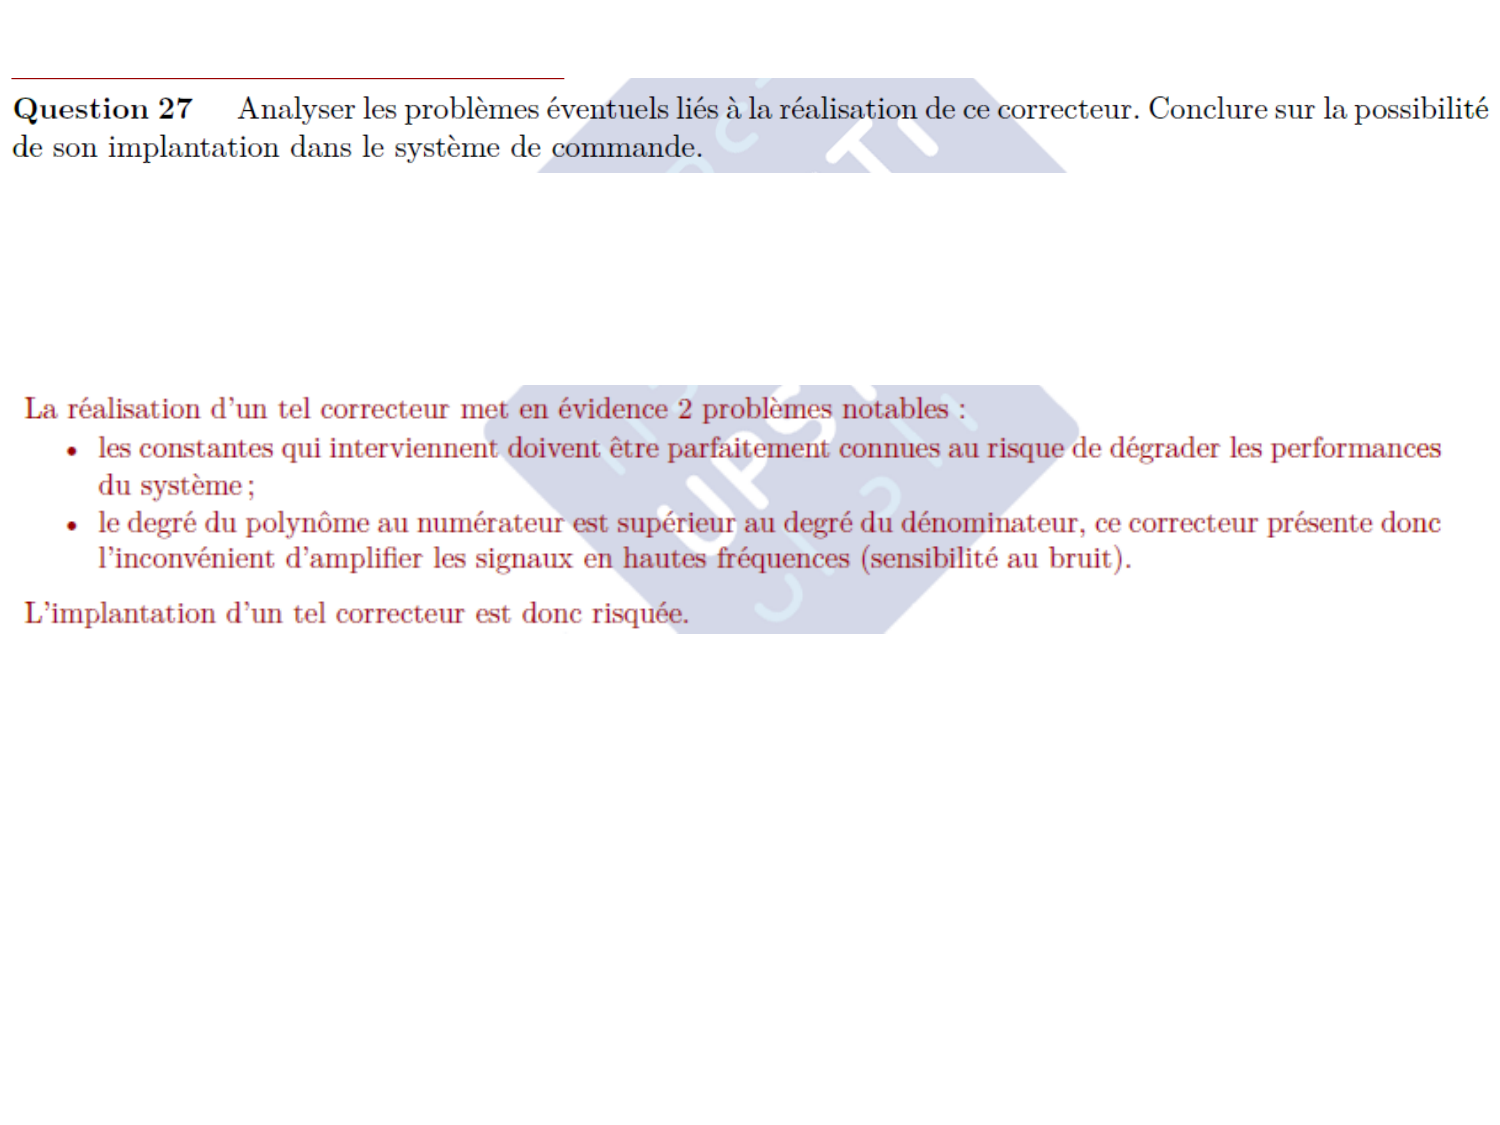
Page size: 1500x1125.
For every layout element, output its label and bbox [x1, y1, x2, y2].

picture [0, 385, 1455, 634]
picture [0, 77, 1499, 174]
